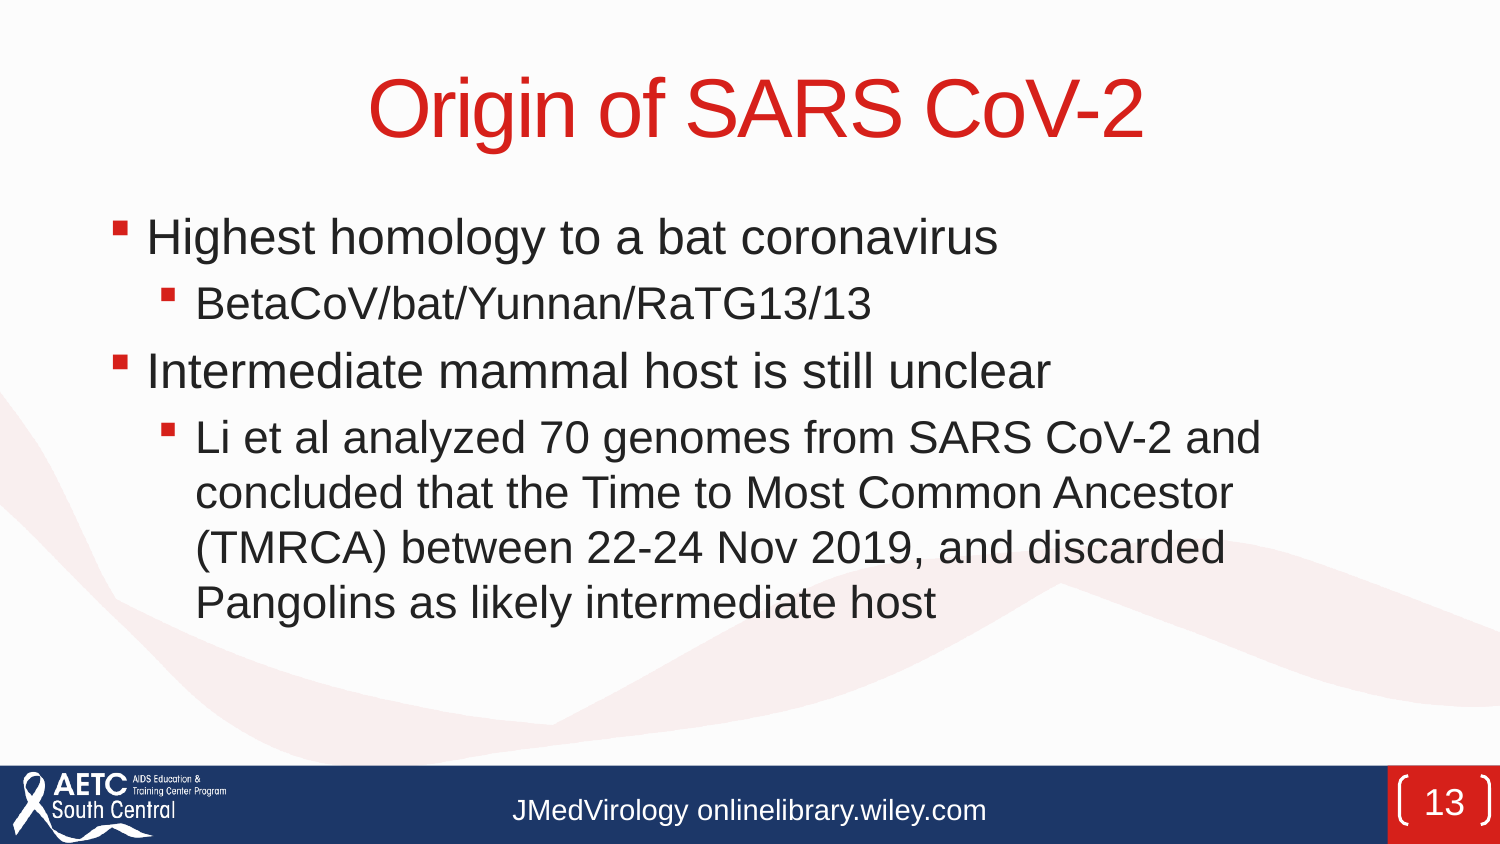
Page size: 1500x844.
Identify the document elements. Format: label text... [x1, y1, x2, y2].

title Origin of SARS CoV-2 [75, 33, 1440, 175]
text_box JMedVirology onlinelibrary.wiley.com [337, 784, 1163, 834]
slide_number 13 [1397, 774, 1492, 827]
picture [12, 770, 227, 844]
list Highest homology to a bat coronavirus BetaCoV/bat/Yunnan/RaTG13/13 Intermediate mammal host is still unclear Li et al analyzed 70 genomes from SARS CoV-2 and concluded that the Time to Most Common Ancestor (TMRCA) between 22-24 Nov 2019, and discarded Pangolins as likely intermediate host [75, 196, 1440, 735]
